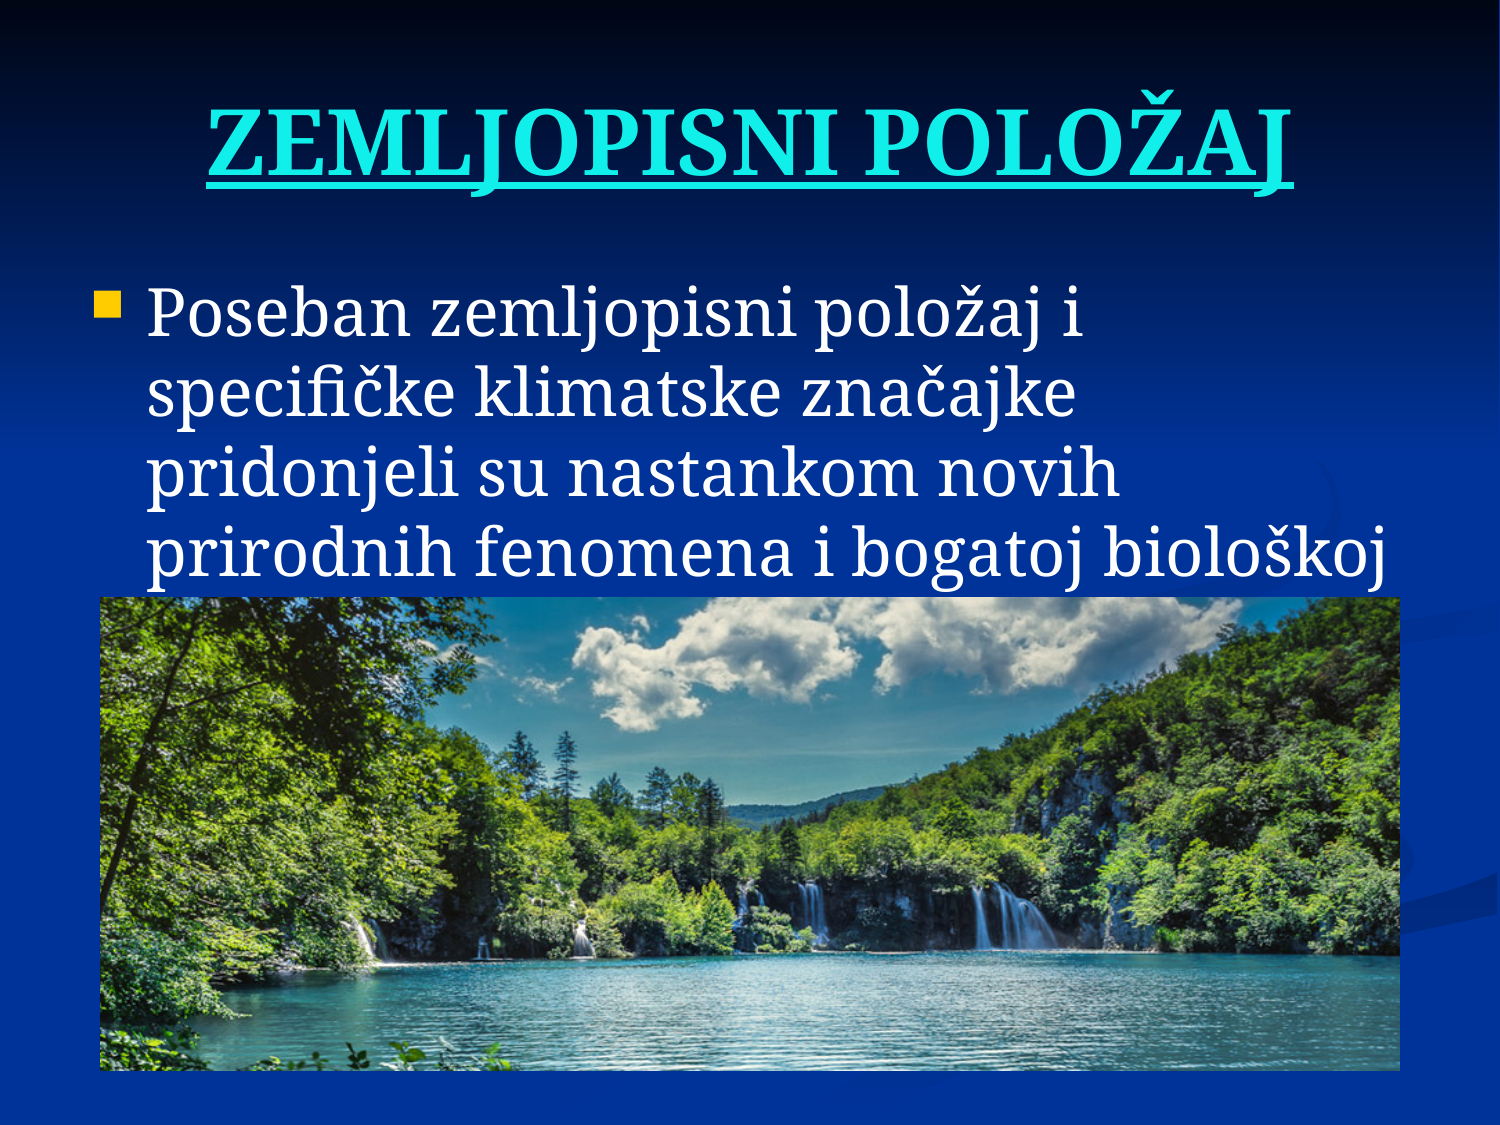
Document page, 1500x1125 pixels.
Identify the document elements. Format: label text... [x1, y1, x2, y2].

list Poseban zemljopisni položaj i specifičke klimatske značajke pridonjeli su nastankom novih prirodnih fenomena i bogatoj biološkoj raznolikosti. [74, 262, 1426, 1006]
picture [100, 597, 1400, 1072]
title ZEMLJOPISNI POLOŽAJ [74, 44, 1426, 233]
